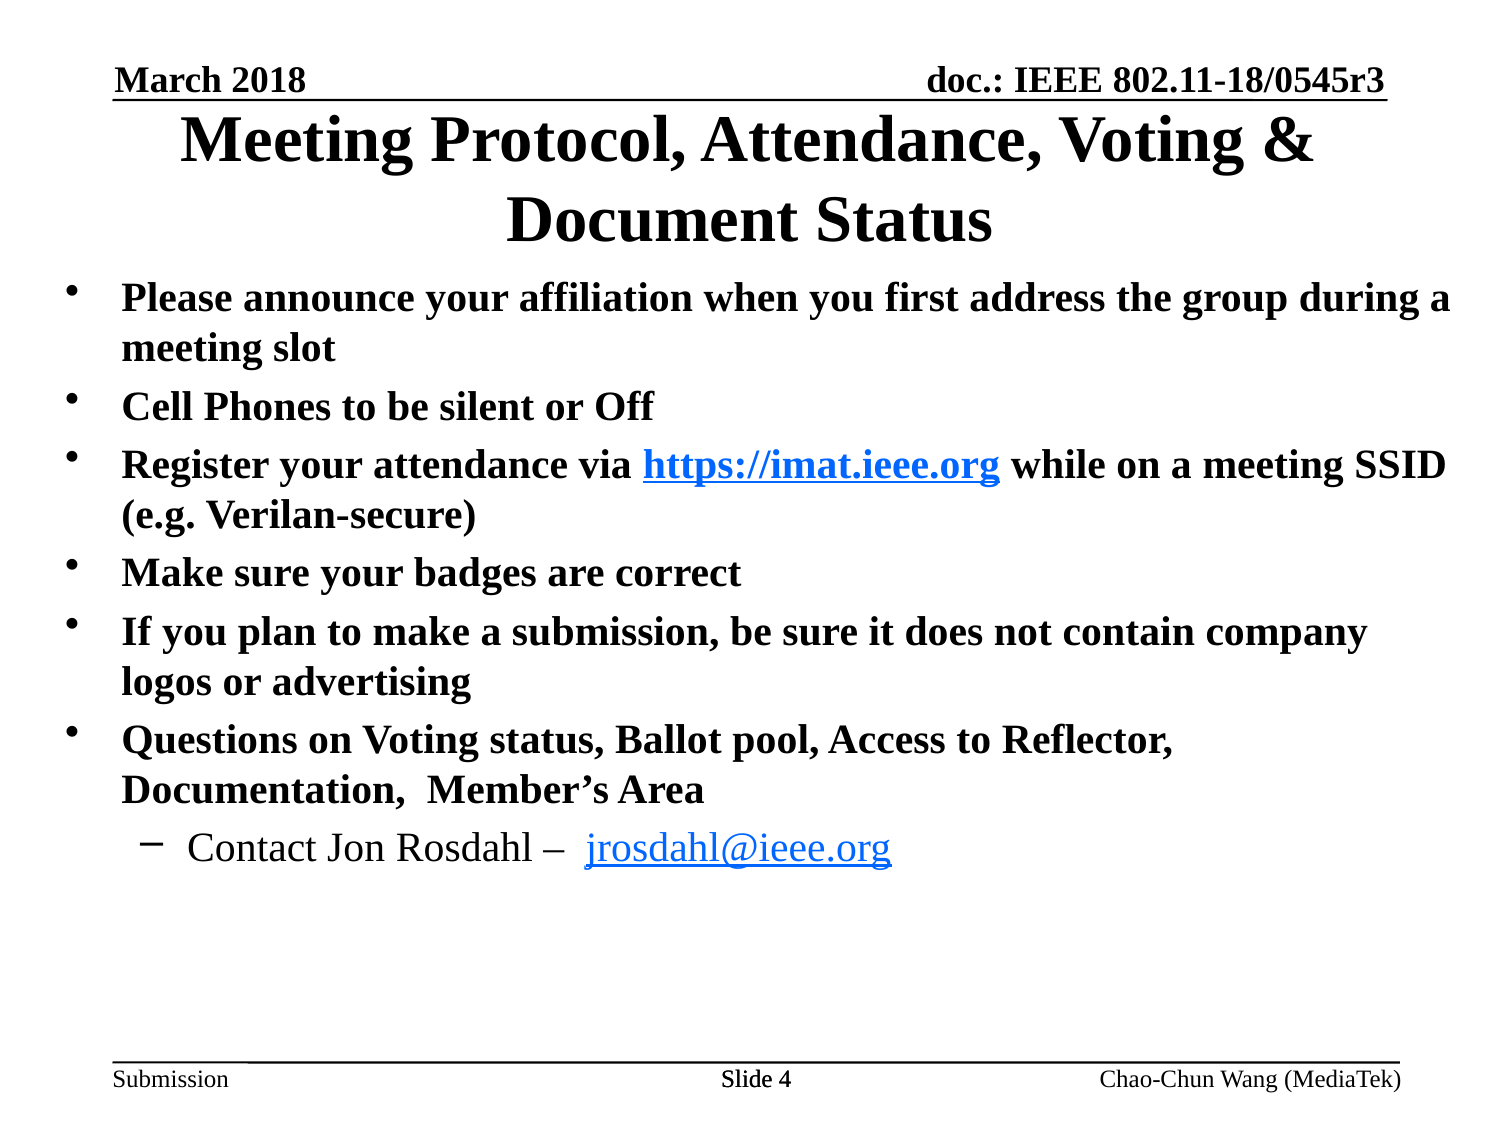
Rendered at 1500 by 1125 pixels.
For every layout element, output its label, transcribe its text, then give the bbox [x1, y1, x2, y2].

text_box Slide 4 [675, 1062, 838, 1093]
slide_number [114, 54, 309, 101]
footer Chao-Chun Wang (MediaTek) [1094, 1061, 1402, 1093]
list Please announce your affiliation when you first address the group during a meeting slot Cell Phones to be silent or Off Register your attendance via https://imat.ieee.org while on a meeting SSID (e.g. Verilan-secure) Make sure your badges are correct If you plan to make a submission, be sure it does not contain company logos or advertising Questions on Voting status, Ballot pool, Access to Reflector, Documentation, Member’s Area Contact Jon Rosdahl – jrosdahl@ieee.org [50, 262, 1475, 1038]
title Meeting Protocol, Attendance, Voting & Document Status [112, 112, 1388, 238]
